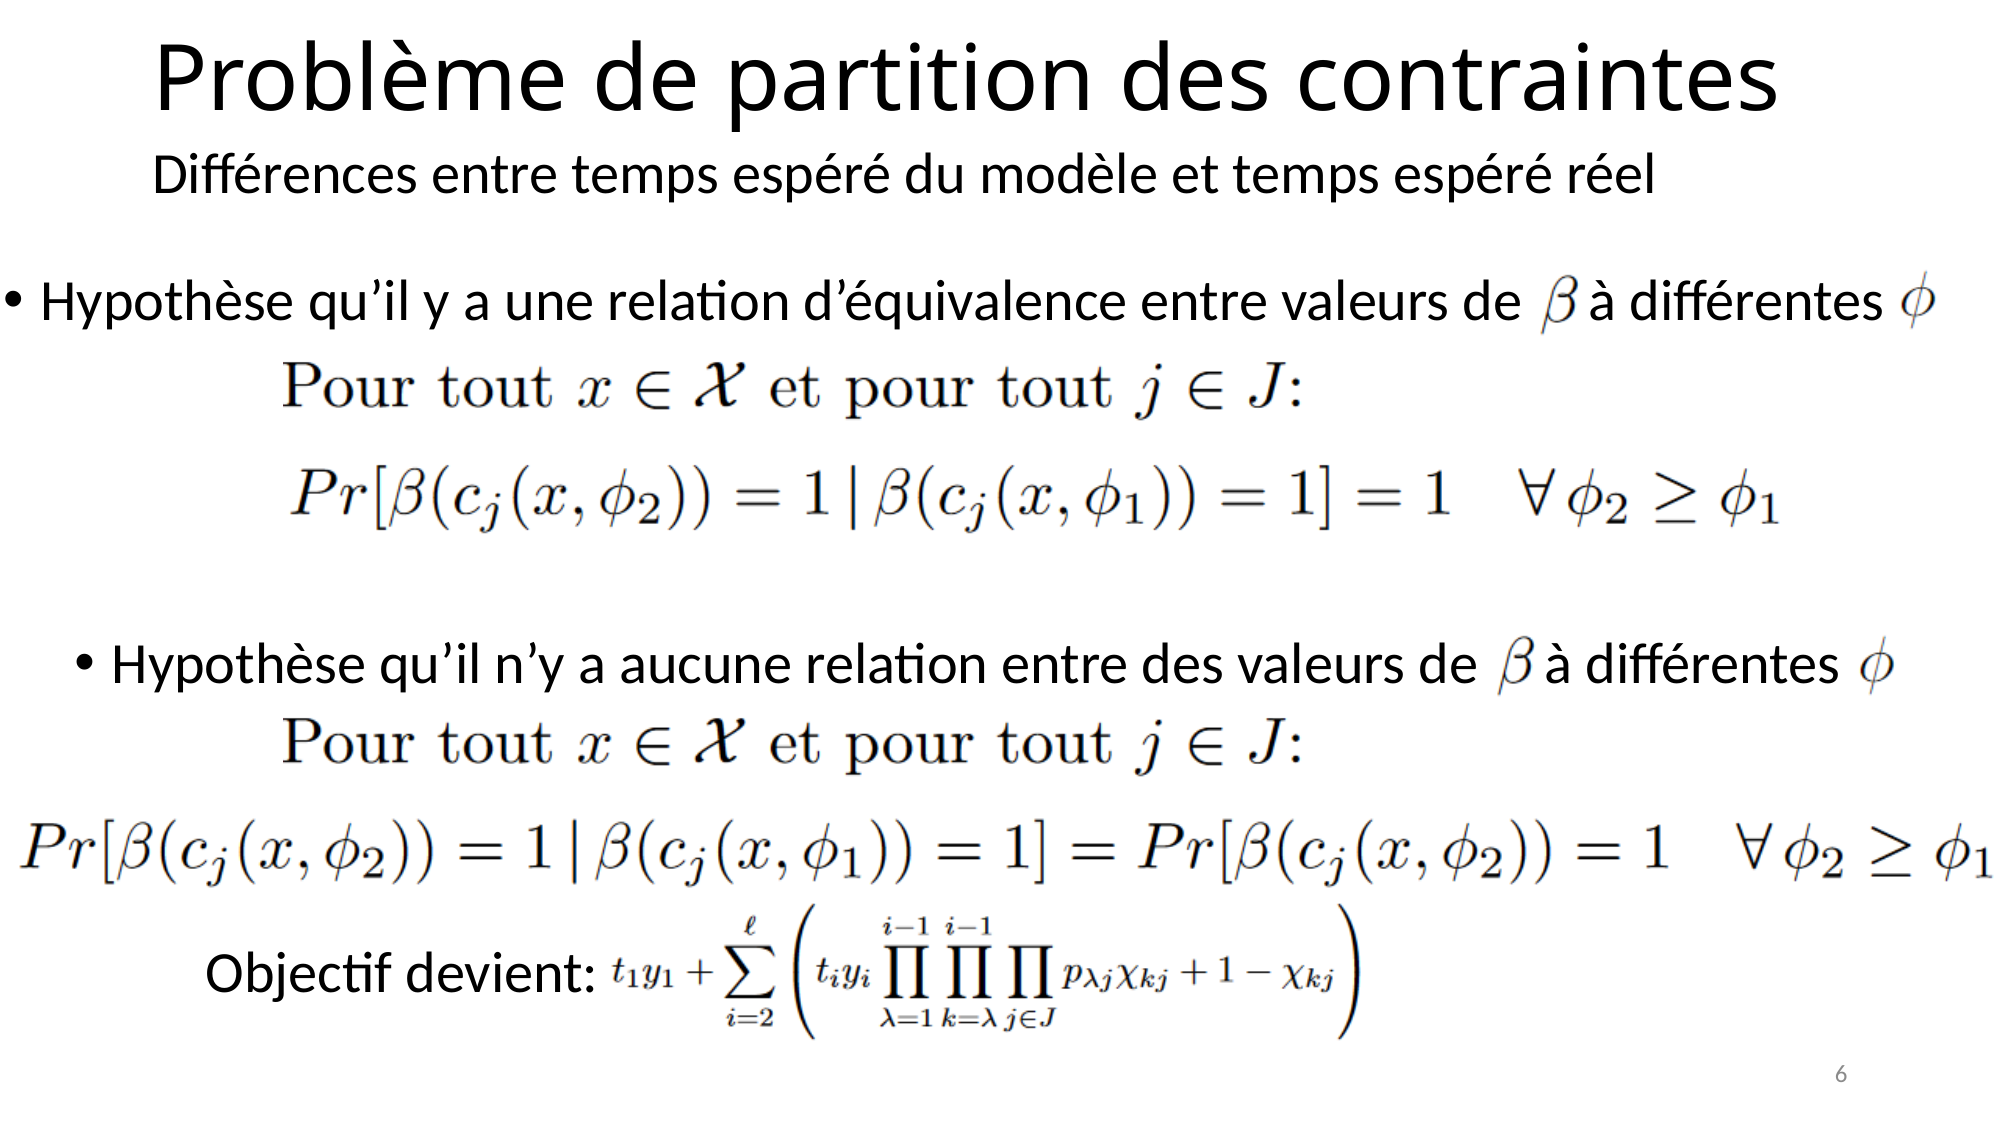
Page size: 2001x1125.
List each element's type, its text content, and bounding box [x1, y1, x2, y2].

picture [0, 811, 2000, 1066]
picture [283, 695, 1317, 800]
title Problème de partition des contraintes [137, 22, 1863, 140]
text_box Hypothèse qu’il n’y a aucune relation entre des valeurs de à différentes [59, 625, 1941, 768]
picture [1850, 630, 1914, 696]
slide_number 6 [1412, 1042, 1863, 1103]
picture [283, 339, 1317, 445]
text_box Objectif devient: [190, 934, 568, 1021]
list Hypothèse qu’il y a une relation d’équivalence entre valeurs de à différentes [0, 262, 2000, 404]
picture [1891, 265, 1955, 331]
picture [1482, 630, 1542, 706]
picture [1525, 269, 1586, 345]
picture [283, 456, 1797, 546]
text_box Différences entre temps espéré du modèle et temps espéré réel [137, 128, 1736, 213]
